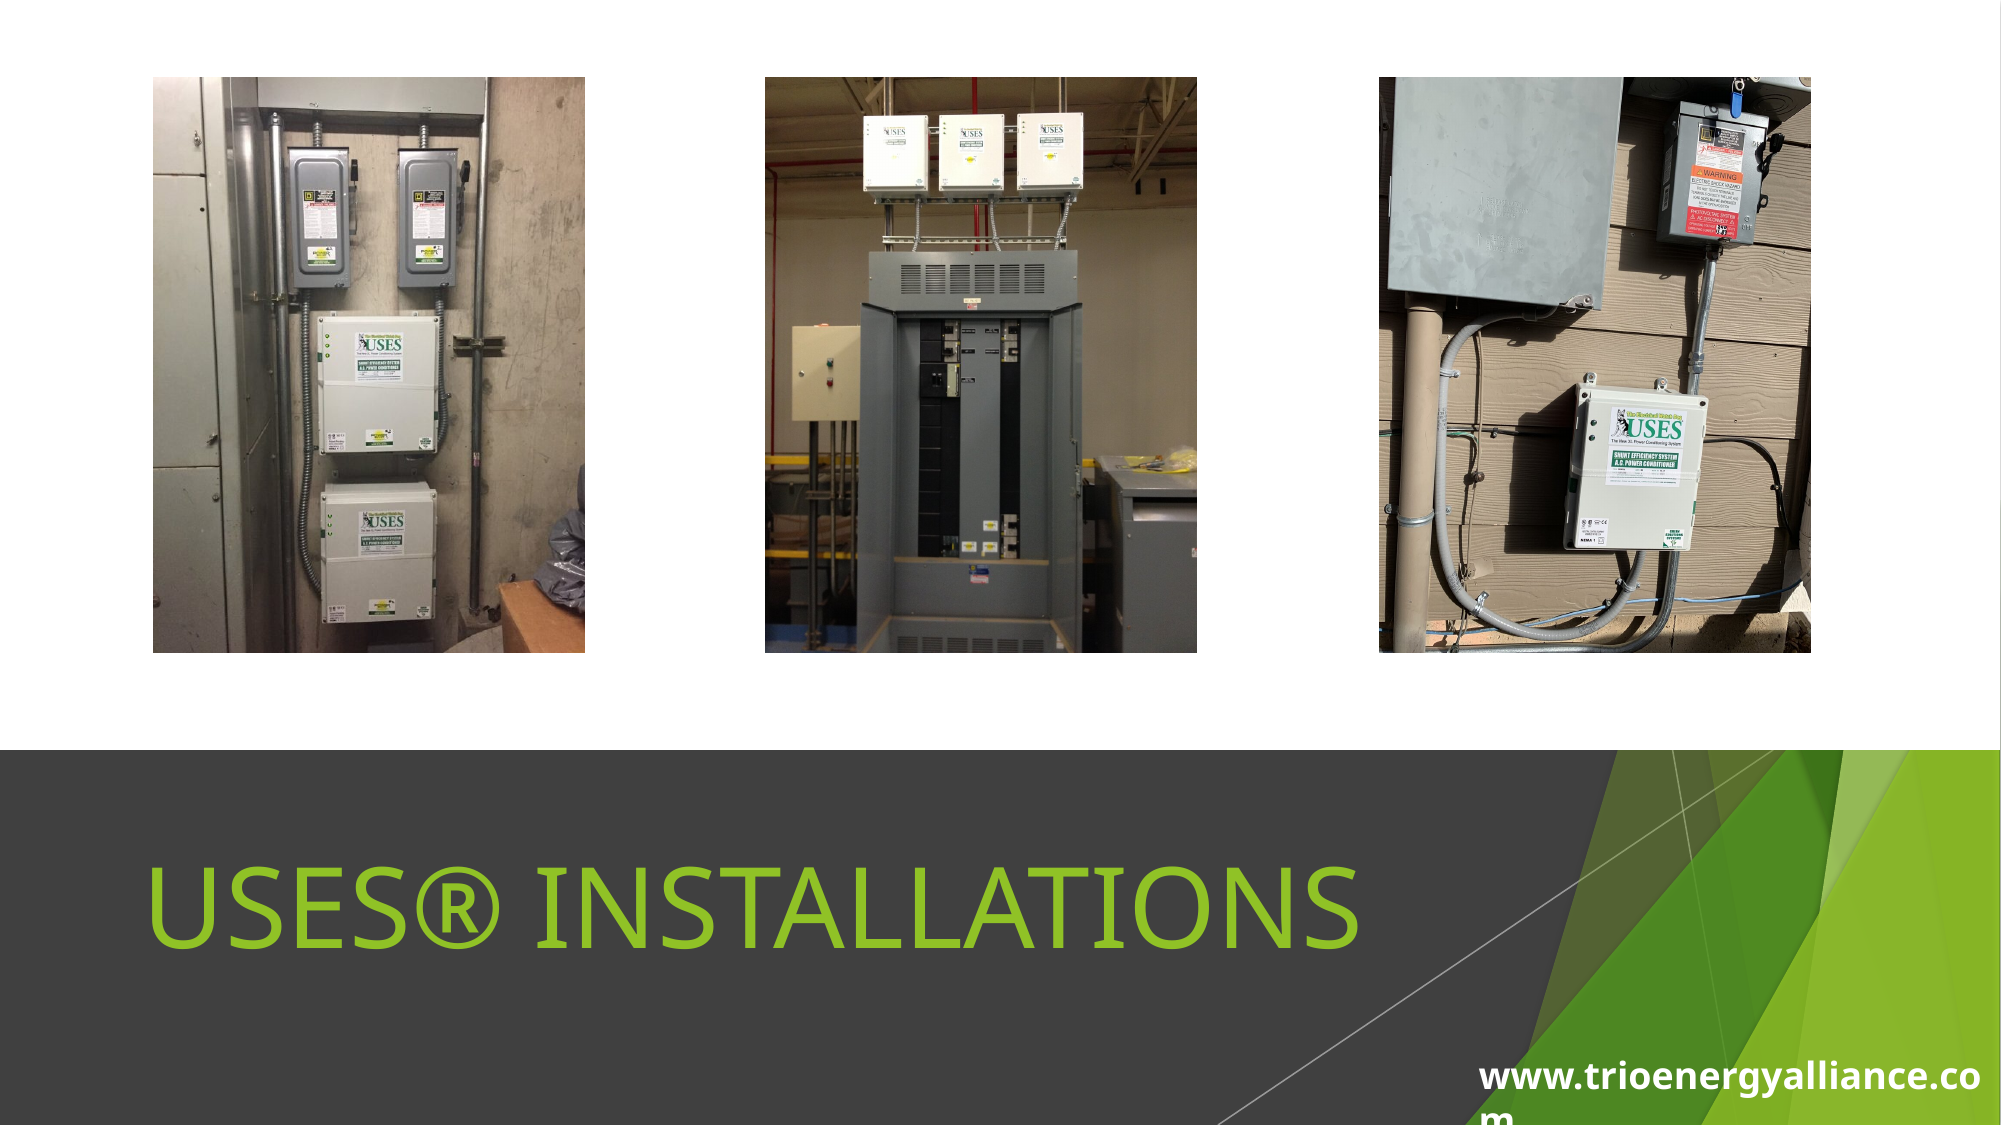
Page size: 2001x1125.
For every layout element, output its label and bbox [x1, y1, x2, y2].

list [152, 76, 585, 654]
picture [764, 76, 1198, 654]
text_box [0, 0, 1214, 1125]
text_box [1217, 0, 2000, 1125]
picture [1378, 76, 1811, 654]
